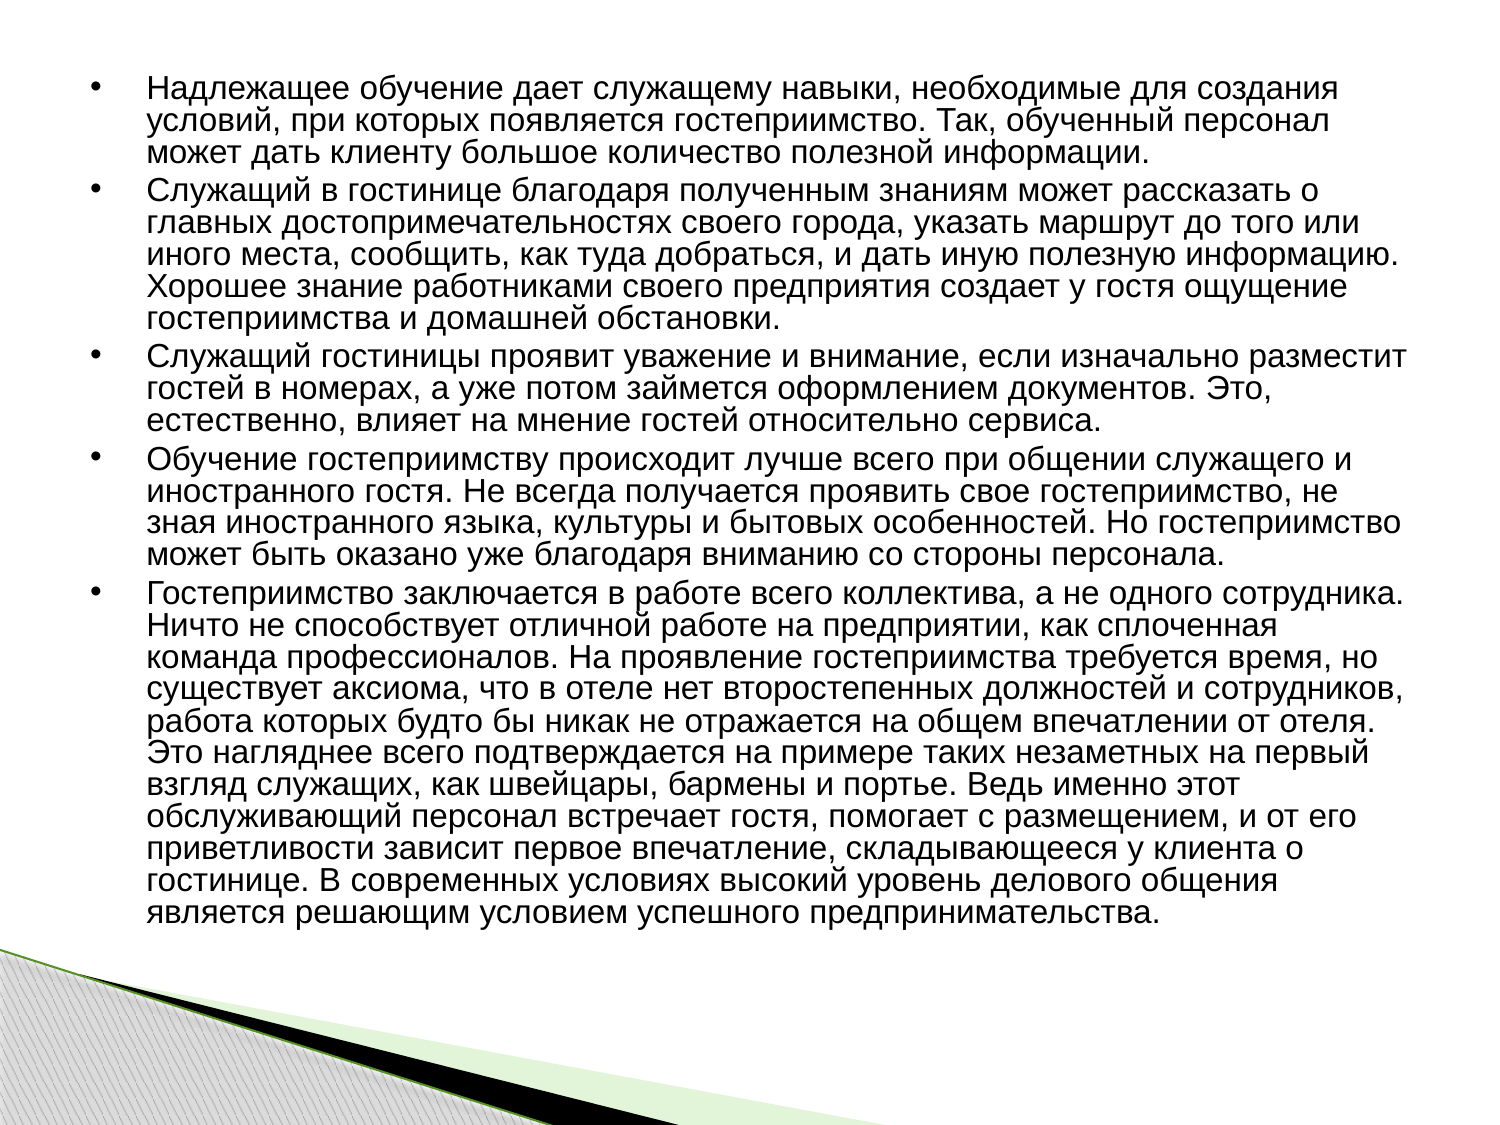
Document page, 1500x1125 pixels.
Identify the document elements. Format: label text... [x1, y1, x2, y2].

list Надлежащее обучение дает служащему навыки, необходимые для создания условий, при которых появляется гостеприимство. Так, обученный персонал может дать клиенту большое количество полезной информации. Служащий в гостинице благодаря полученным знаниям может рассказать о главных достопримечательностях своего города, указать маршрут до того или иного места, сообщить, как туда добраться, и дать иную полезную информацию. Хорошее знание работниками своего предприятия создает у гостя ощущение гостеприимства и домашней обстановки. Служащий гостиницы проявит уважение и внимание, если изначально разместит гостей в номерах, а уже потом займется оформлением документов. Это, естественно, влияет на мнение гостей относительно сервиса. Обучение гостеприимству происходит лучше всего при общении служащего и иностранного гостя. Не всегда получается проявить свое гостеприимство, не зная иностранного языка, культуры и бытовых особенностей. Но гостеприимство может быть оказано уже благодаря вниманию со стороны персонала. Гостеприимство заключается в работе всего коллектива, а не одного сотрудника. Ничто не способствует отличной работе на предприятии, как сплоченная команда профессионалов. На проявление гостеприимства требуется время, но существует аксиома, что в отеле нет второстепенных должностей и сотрудников, работа которых будто бы никак не отражается на общем впечатлении от отеля. Это нагляднее всего подтверждается на примере таких незаметных на первый взгляд служащих, как швейцары, бармены и портье. Ведь именно этот обслуживающий персонал встречает гостя, помогает с размещением, и от его приветливости зависит первое впечатление, складывающееся у клиента о гостинице. В современных условиях высокий уровень делового общения является решающим условием успешного предпринимательства. [75, 66, 1425, 1083]
